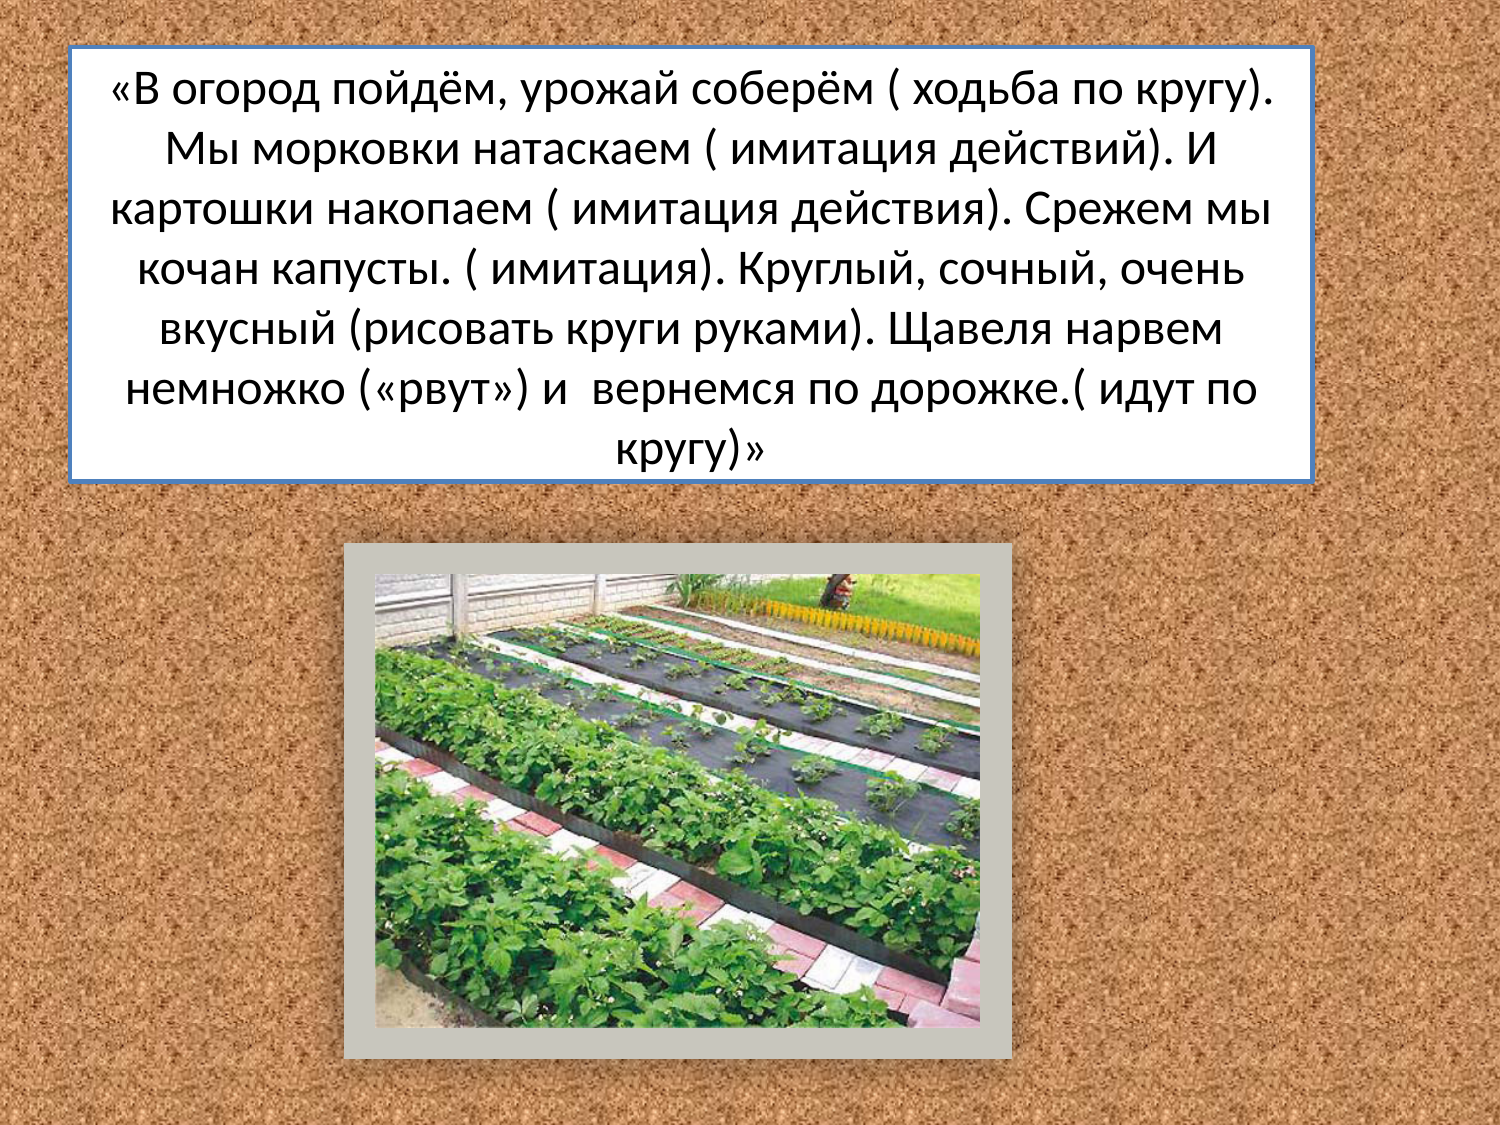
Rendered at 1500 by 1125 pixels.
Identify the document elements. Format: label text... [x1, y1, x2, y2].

text_box «В огород пойдём, урожай соберём ( ходьба по кругу). Мы морковки натаскаем ( имитация действий). И картошки накопаем ( имитация действия). Срежем мы кочан капусты. ( имитация). Круглый, сочный, очень вкусный (рисовать круги руками). Щавеля нарвем немножко («рвут») и вернемся по дорожке.( идут по кругу)» [68, 45, 1315, 484]
picture [0, 0, 1500, 1125]
